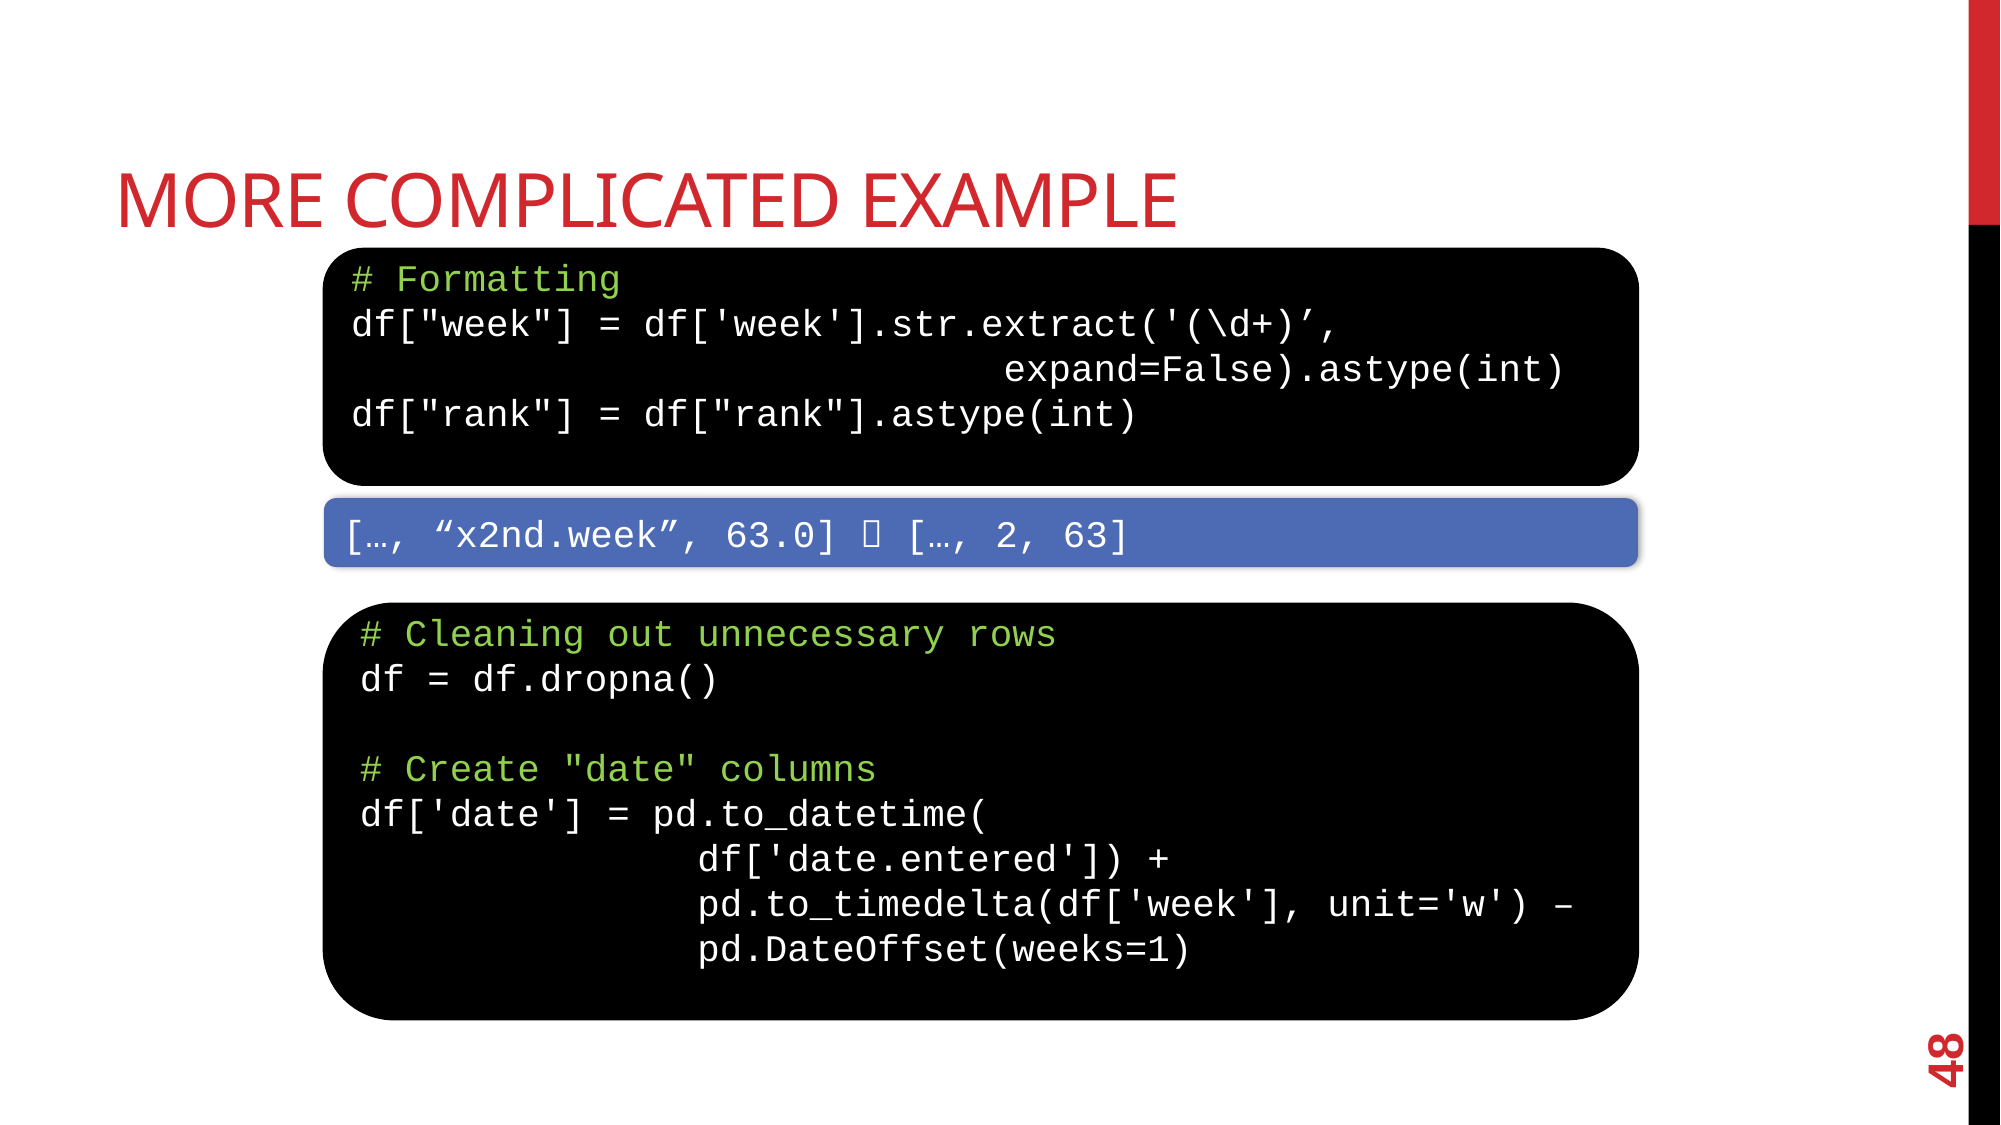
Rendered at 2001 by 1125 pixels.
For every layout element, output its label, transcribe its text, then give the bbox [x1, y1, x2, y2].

text_box […, “x2nd.week”, 63.0]  […, 2, 63] [323, 498, 1638, 568]
title More complicated example [99, 25, 1367, 250]
slide_number 48 [1903, 887, 1984, 1104]
text_box # Cleaning out unnecessary rows df = df.dropna() # Create "date" columns df['date'] = pd.to_datetime( df['date.entered']) + pd.to_timedelta(df['week'], unit='w') – pd.DateOffset(weeks=1) [322, 602, 1640, 1021]
text_box # Formatting df["week"] = df['week'].str.extract('(\d+)’, expand=False).astype(int) df["rank"] = df["rank"].astype(int) [322, 247, 1640, 486]
